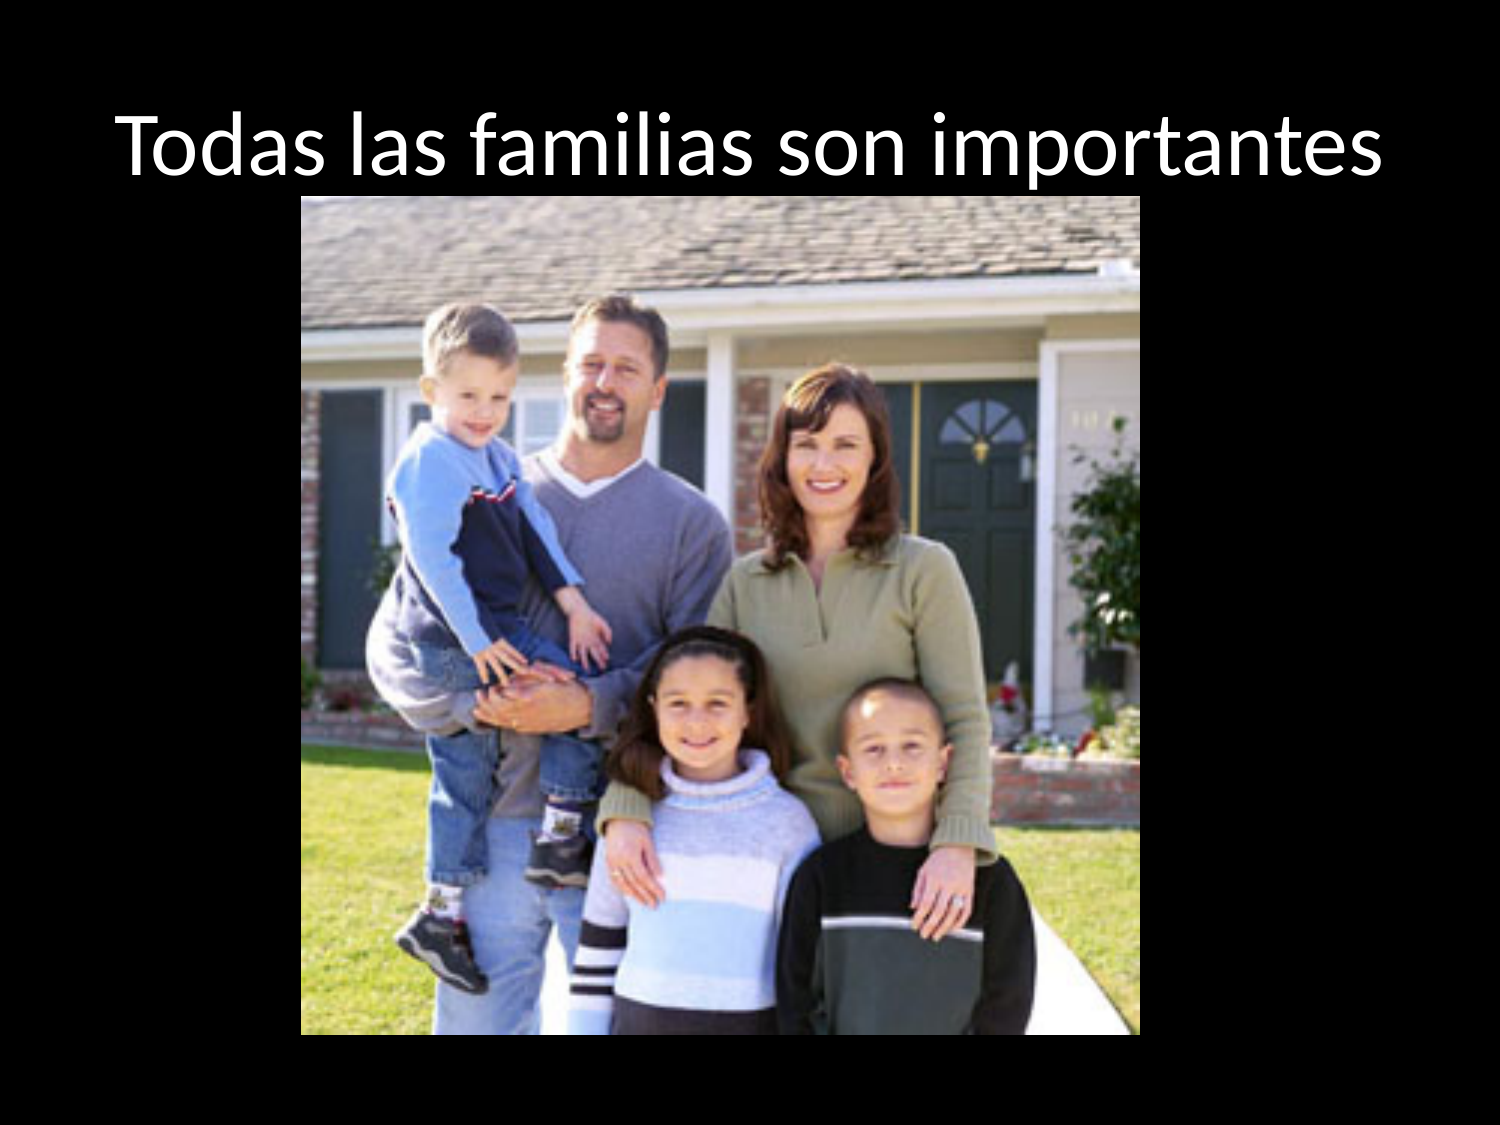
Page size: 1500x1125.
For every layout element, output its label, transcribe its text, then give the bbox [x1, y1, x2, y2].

picture [300, 195, 1140, 1036]
title Todas las familias son importantes [75, 45, 1425, 233]
